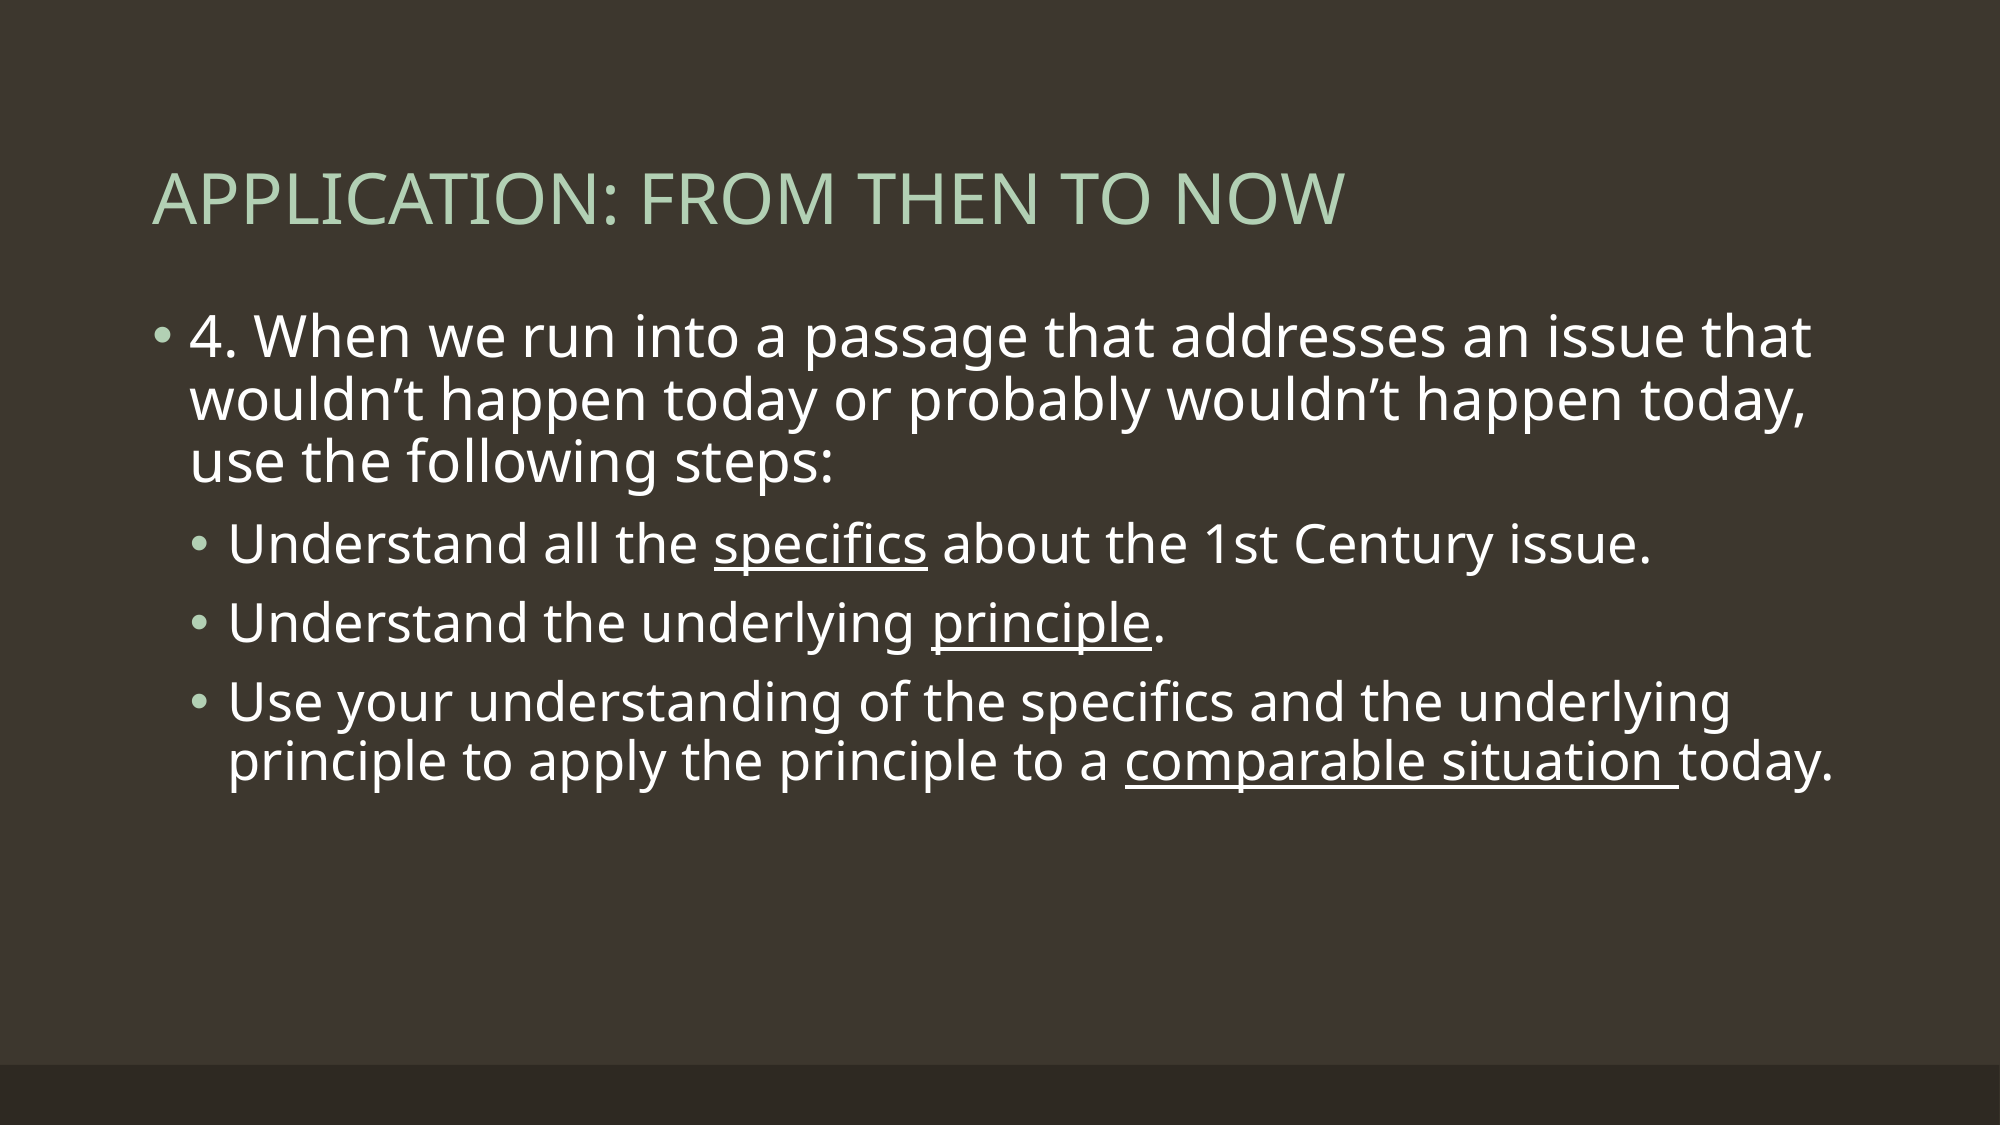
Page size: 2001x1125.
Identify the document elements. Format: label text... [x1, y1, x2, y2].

title APPLICATION: FROM THEN TO NOW [137, 59, 1863, 248]
list 4. When we run into a passage that addresses an issue that wouldn’t happen today or probably wouldn’t happen today, use the following steps: Understand all the specifics about the 1st Century issue. Understand the underlying principle. Use your understanding of the specifics and the underlying principle to apply the principle to a comparable situation today. [137, 299, 1863, 1014]
